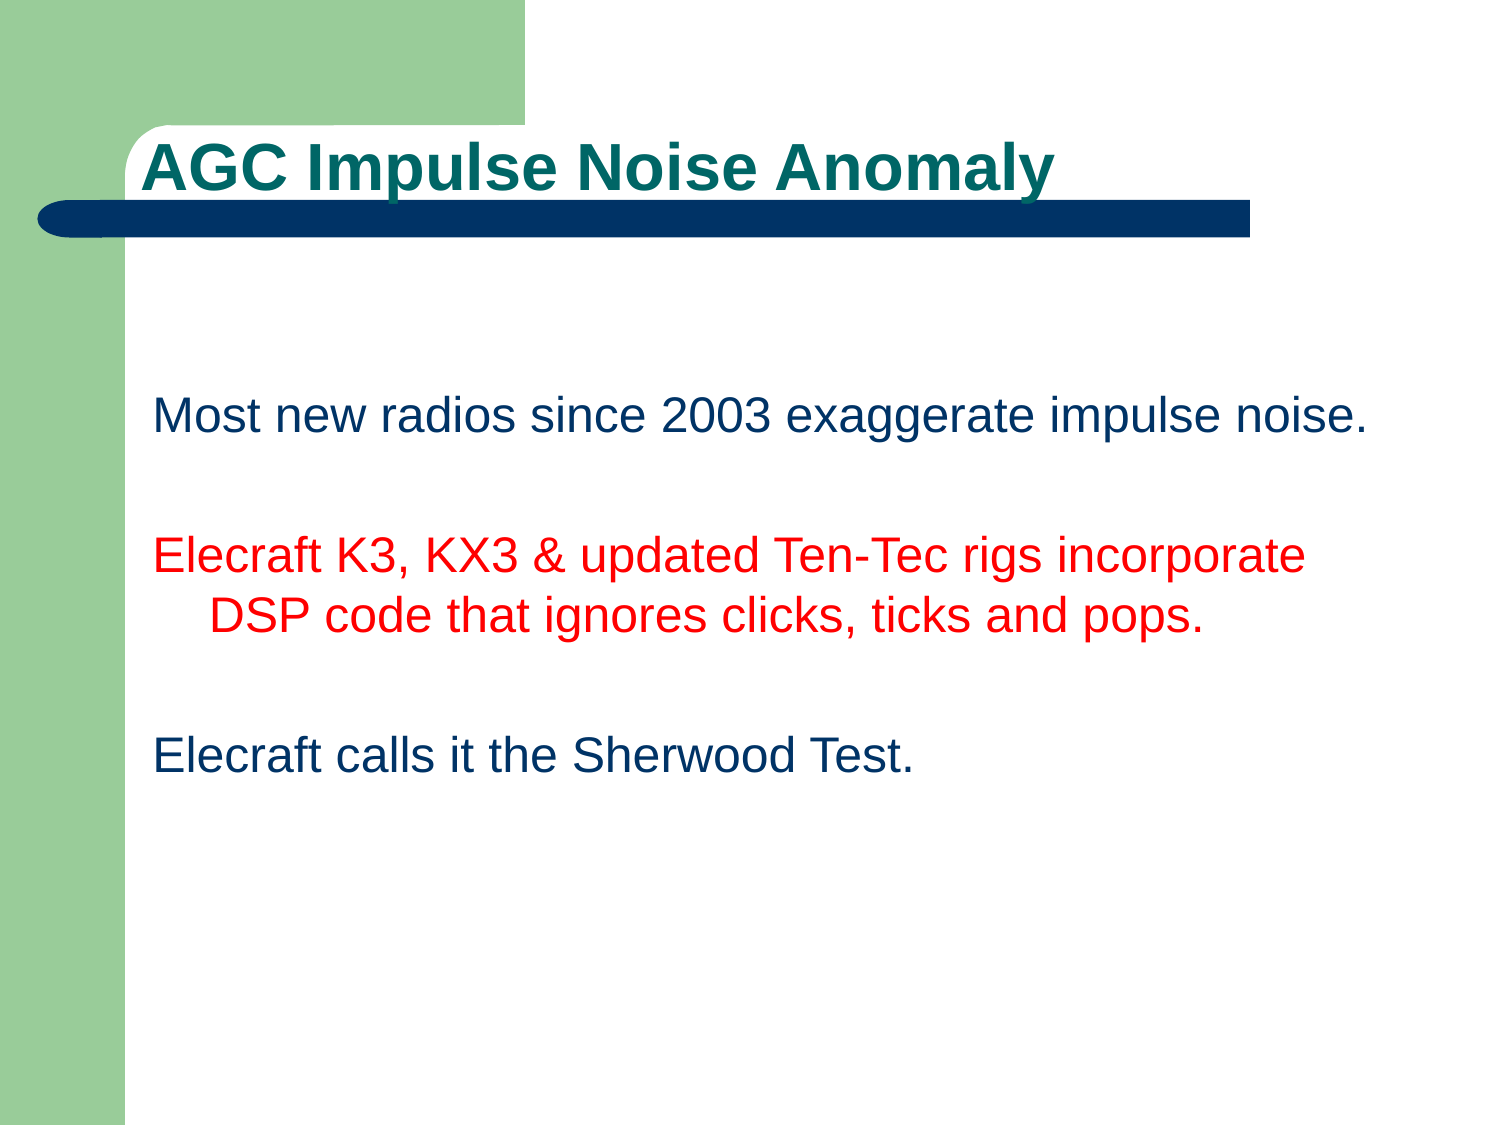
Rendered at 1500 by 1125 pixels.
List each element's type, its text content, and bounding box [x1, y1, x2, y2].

title AGC Impulse Noise Anomaly [124, 124, 1426, 213]
list Most new radios since 2003 exaggerate impulse noise. Elecraft K3, KX3 & updated Ten-Tec rigs incorporate DSP code that ignores clicks, ticks and pops. Elecraft calls it the Sherwood Test. [137, 374, 1400, 987]
